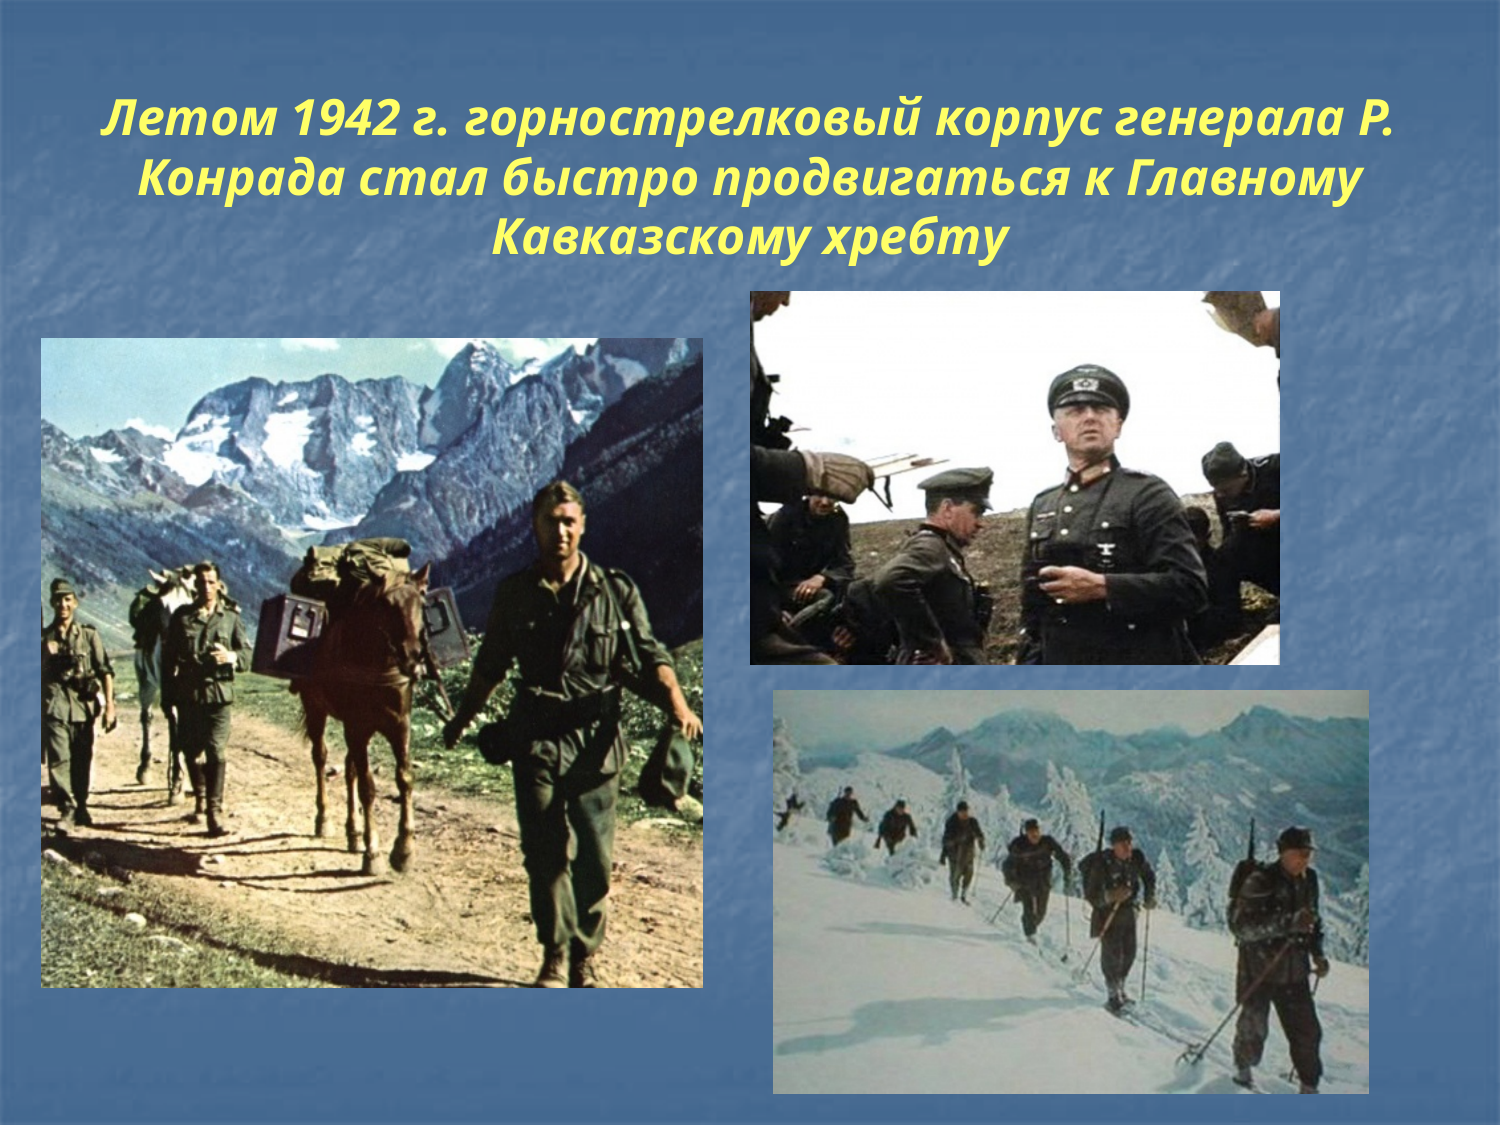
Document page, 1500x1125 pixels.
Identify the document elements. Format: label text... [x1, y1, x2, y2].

picture [41, 337, 703, 988]
title Летом 1942 г. горнострелковый корпус генерала Р. Конрада стал быстро продвигаться к Главному Кавказскому хребту [75, 62, 1425, 288]
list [773, 656, 1369, 1094]
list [749, 291, 1280, 665]
